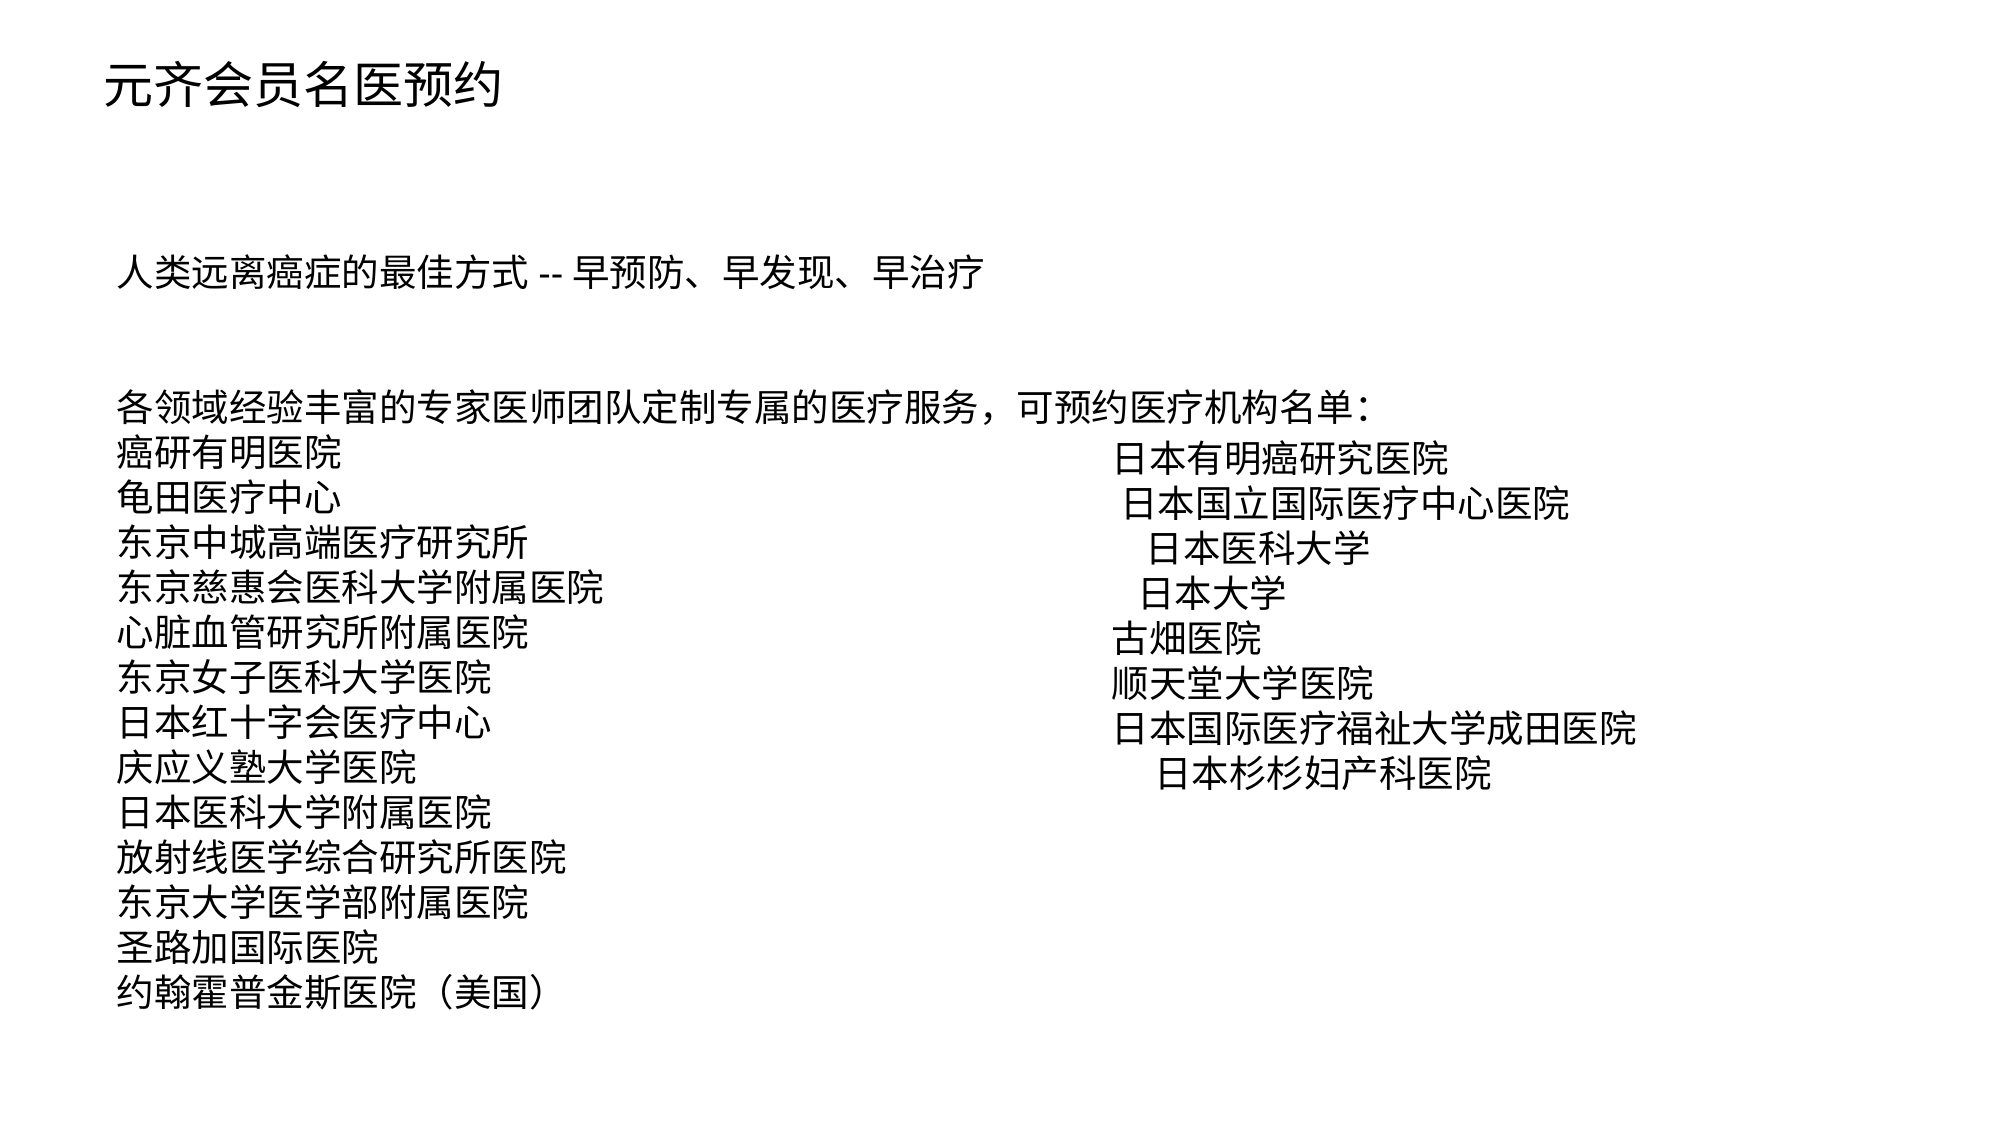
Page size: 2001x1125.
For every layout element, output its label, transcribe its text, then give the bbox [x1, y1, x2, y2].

text_box 元齐会员名医预约 [88, 46, 933, 121]
text_box 人类远离癌症的最佳方式--早预防、早发现、早治疗 各领域经验丰富的专家医师团队定制专属的医疗服务，可预约医疗机构名单： 癌研有明医院 龟田医疗中心 东京中城高端医疗研究所 东京慈惠会医科大学附属医院 心脏血管研究所附属医院 东京女子医科大学医院 日本红十字会医疗中心 庆应义塾大学医院 日本医科大学附属医院 放射线医学综合研究所医院 东京大学医学部附属医院 圣路加国际医院 约翰霍普金斯医院（美国） [102, 241, 1433, 1022]
text_box 日本有明癌研究医院 日本国立国际医疗中心医院 日本医科大学 日本大学 古畑医院 顺天堂大学医院 日本国际医疗福祉大学成田医院 日本杉杉妇产科医院 [1097, 427, 1764, 848]
